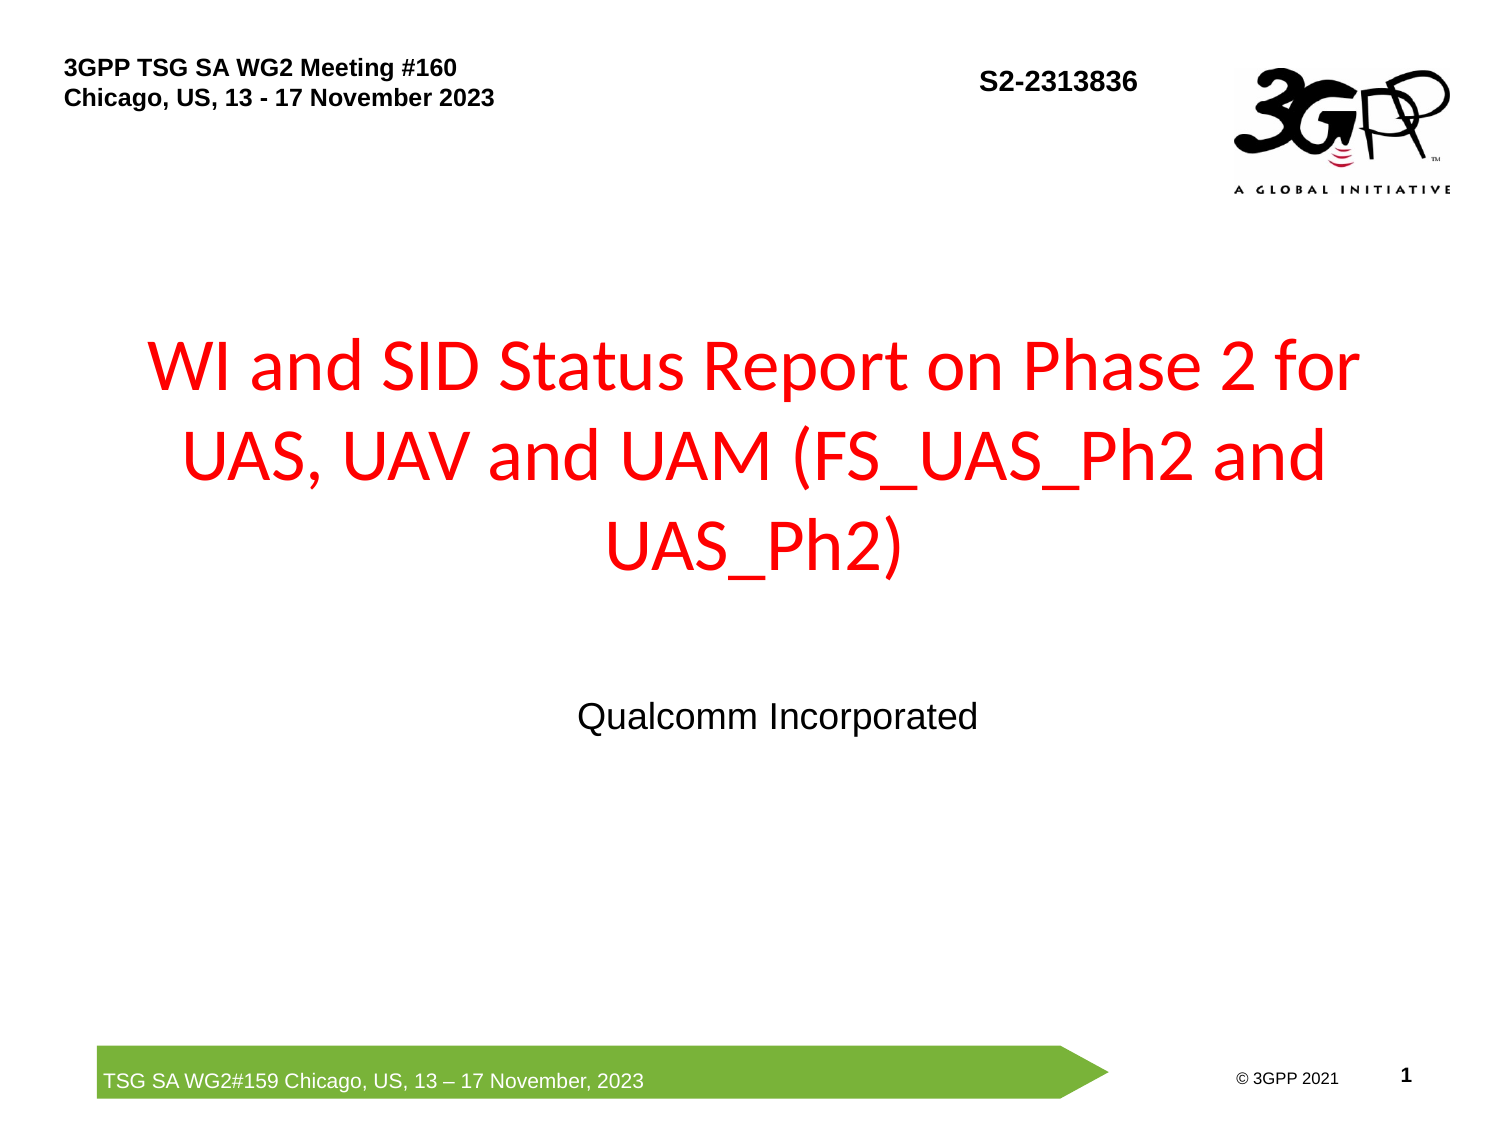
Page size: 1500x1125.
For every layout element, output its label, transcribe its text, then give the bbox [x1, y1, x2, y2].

picture [1234, 68, 1450, 194]
title WI and SID Status Report on Phase 2 for UAS, UAV and UAM (FS_UAS_Ph2 and UAS_Ph2) [61, 359, 1449, 541]
subtitle Qualcomm Incorporated [252, 657, 1303, 873]
